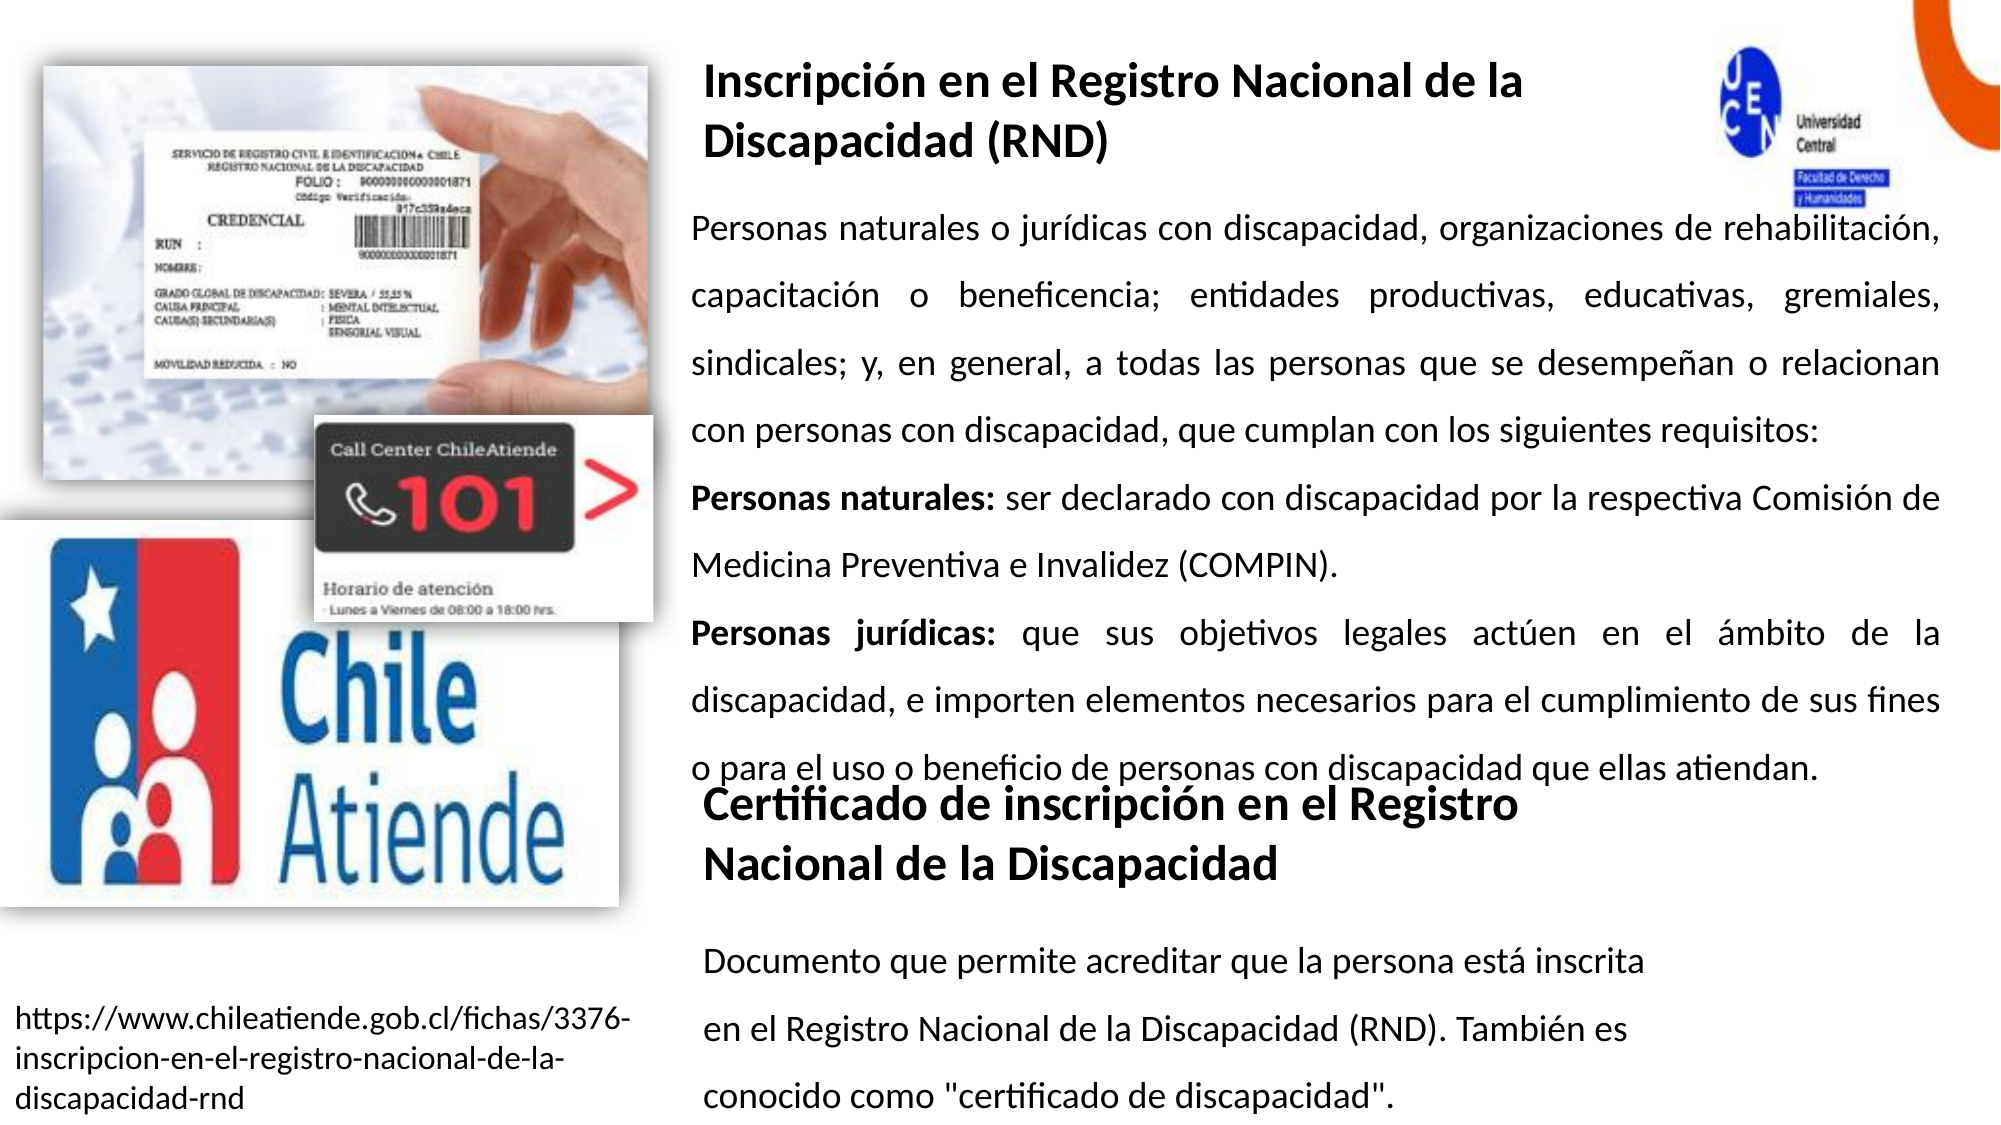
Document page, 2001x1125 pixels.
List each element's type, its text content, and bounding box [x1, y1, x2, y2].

text_box [975, 537, 1025, 588]
text_box https://www.chileatiende.gob.cl/fichas/3376-inscripcion-en-el-registro-nacional-de-la-discapacidad-rnd [0, 988, 701, 1124]
text_box Personas naturales o jurídicas con discapacidad, organizaciones de rehabilitación, capacitación o beneficencia; entidades productivas, educativas, gremiales, sindicales; y, en general, a todas las personas que se desempeñan o relacionan con personas con discapacidad, que cumplan con los siguientes requisitos: Personas naturales: ser declarado con discapacidad por la respectiva Comisión de Medicina Preventiva e Invalidez (COMPIN). Personas jurídicas: que sus objetivos legales actúen en el ámbito de la discapacidad, e importen elementos necesarios para el cumplimiento de sus fines o para el uso o beneficio de personas con discapacidad que ellas atiendan. [676, 173, 1957, 796]
text_box Inscripción en el Registro Nacional de la Discapacidad (RND) [688, 40, 1689, 173]
picture [0, 66, 654, 907]
text_box Documento que permite acreditar que la persona está inscrita en el Registro Nacional de la Discapacidad (RND). También es conocido como "certificado de discapacidad". [688, 906, 1689, 1124]
picture [1715, 0, 2000, 218]
text_box Certificado de inscripción en el Registro Nacional de la Discapacidad [688, 796, 1689, 898]
